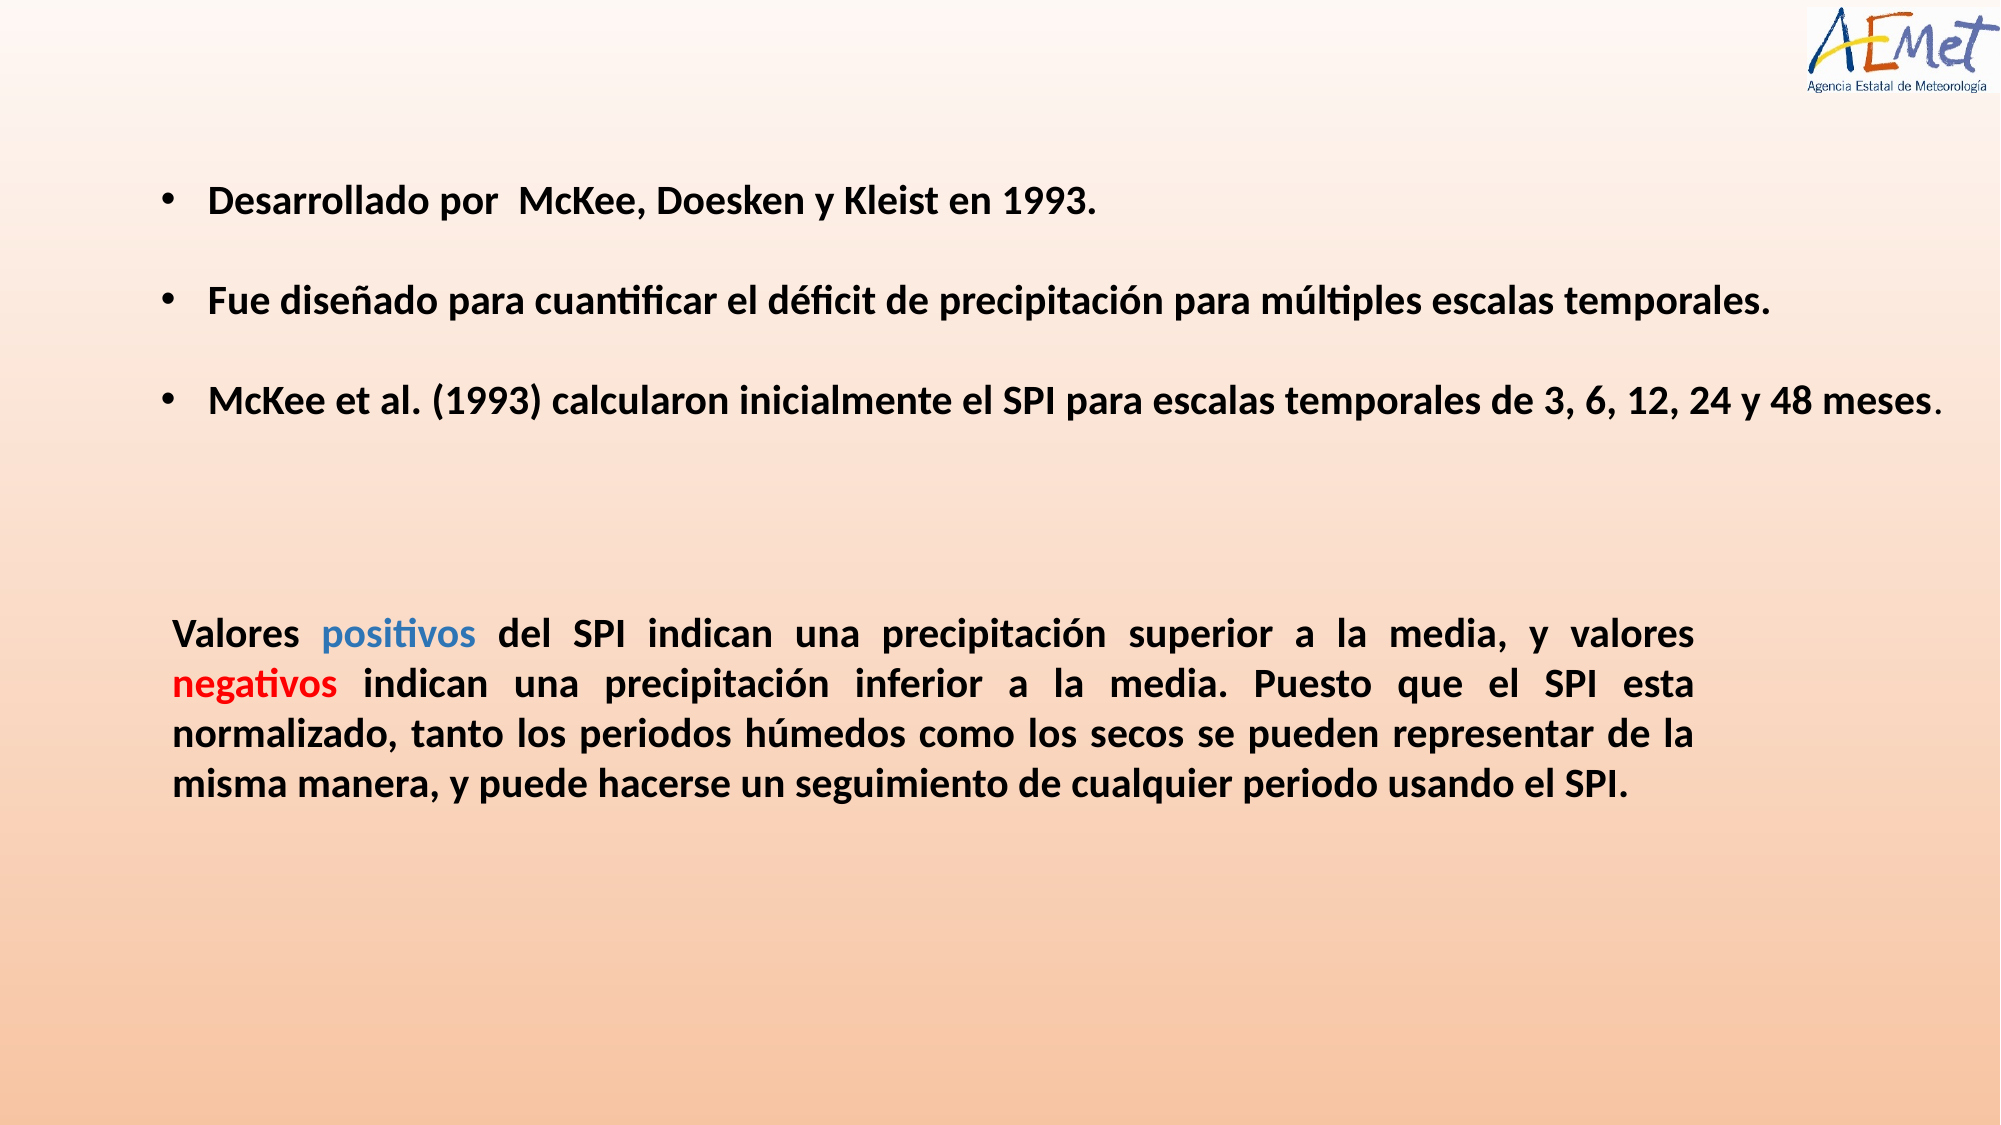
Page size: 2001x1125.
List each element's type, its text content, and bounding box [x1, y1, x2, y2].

picture [1807, 7, 2000, 93]
text_box Valores positivos del SPI indican una precipitación superior a la media, y valores negativos indican una precipitación inferior a la media. Puesto que el SPI esta normalizado, tanto los periodos húmedos como los secos se pueden representar de la misma manera, y puede hacerse un seguimiento de cualquier periodo usando el SPI. [157, 598, 1711, 814]
text_box Desarrollado por McKee, Doesken y Kleist en 1993. Fue diseñado para cuantificar el déficit de precipitación para múltiples escalas temporales. McKee et al. (1993) calcularon inicialmente el SPI para escalas temporales de 3, 6, 12, 24 y 48 meses. [146, 165, 1959, 431]
